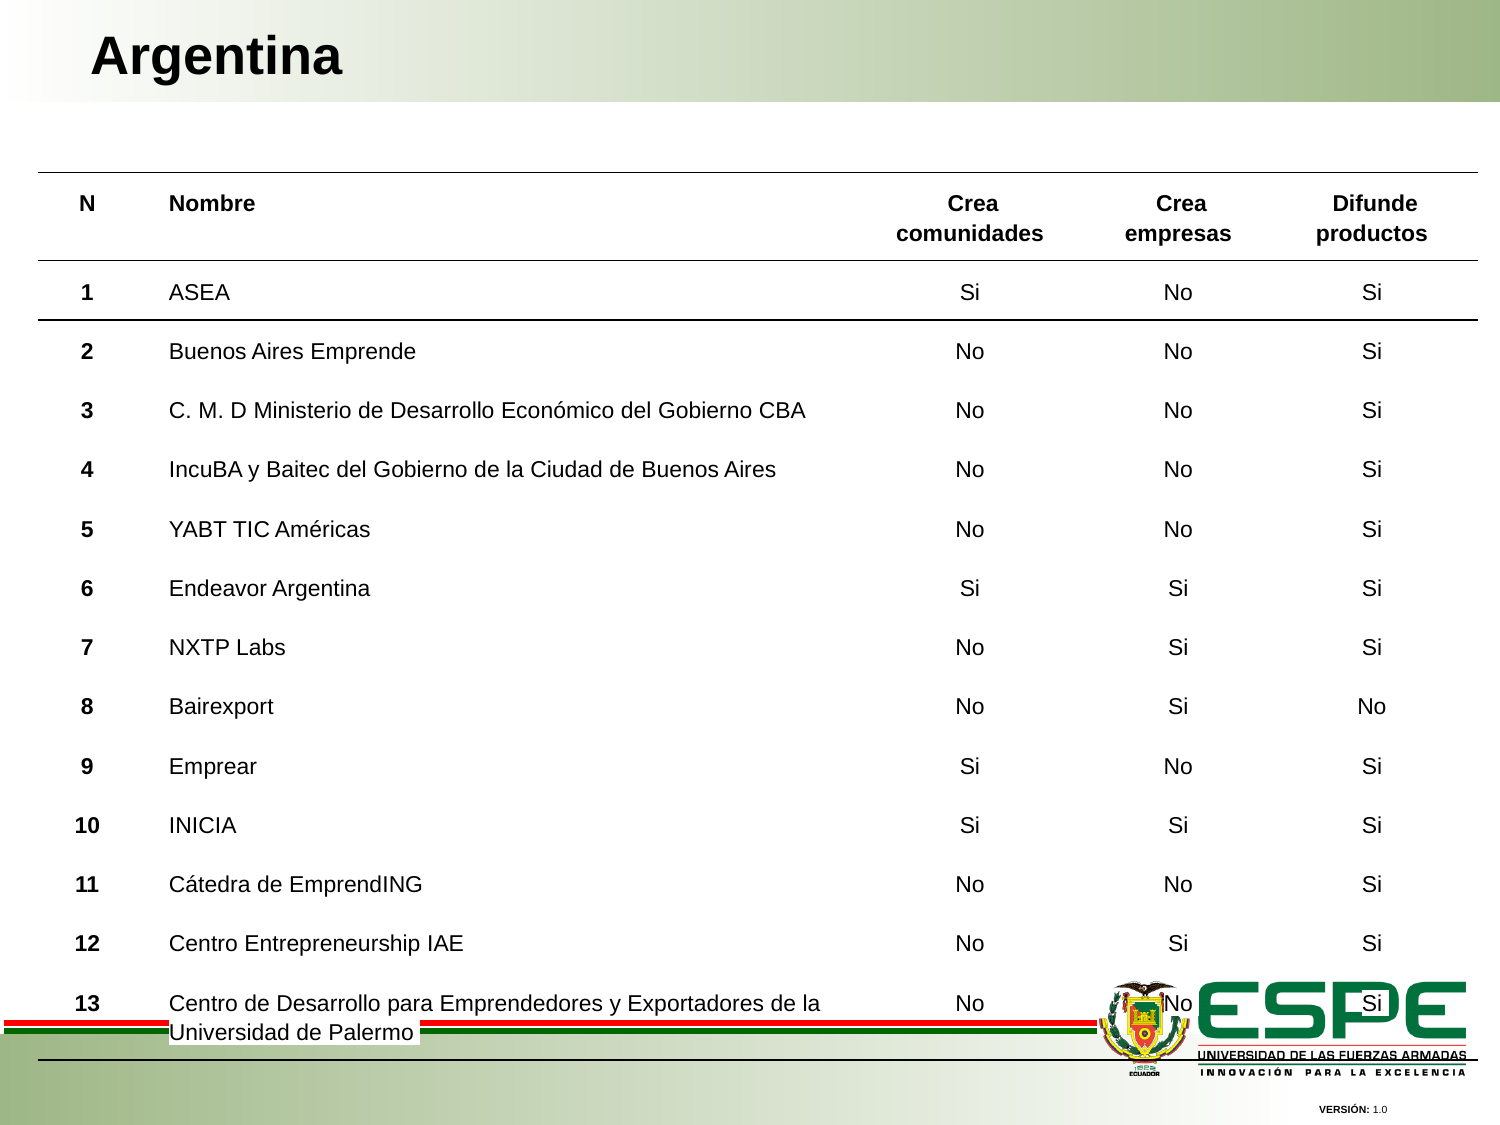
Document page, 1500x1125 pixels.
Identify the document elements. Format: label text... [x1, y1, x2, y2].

table_header Difunde productos [1272, 173, 1478, 260]
table_cell 11 [38, 853, 144, 912]
table_cell Si [1272, 972, 1478, 1059]
table_cell Si [856, 557, 1091, 616]
table_cell No [1091, 379, 1272, 438]
table_cell Si [1272, 912, 1478, 972]
table_cell Si [856, 794, 1091, 853]
table_cell NXTP Labs [144, 616, 856, 675]
table_cell Emprear [144, 735, 856, 794]
table_cell Si [1272, 735, 1478, 794]
table_cell Buenos Aires Emprende [144, 321, 856, 379]
table_cell No [856, 675, 1091, 735]
table_cell Centro Entrepreneurship IAE [144, 912, 856, 972]
table_cell No [856, 379, 1091, 438]
table_cell Si [1091, 912, 1272, 972]
table_cell Centro de Desarrollo para Emprendedores y Exportadores de la Universidad de Palermo [144, 972, 856, 1059]
table_cell 13 [38, 972, 144, 1059]
table_cell No [1272, 675, 1478, 735]
table_cell No [1091, 735, 1272, 794]
table_cell Si [1272, 261, 1478, 319]
table_cell IncuBA y Baitec del Gobierno de la Ciudad de Buenos Aires [144, 438, 856, 498]
table_cell No [856, 498, 1091, 557]
table_cell No [856, 438, 1091, 498]
table_header Nombre [144, 173, 856, 260]
table_cell 1 [38, 261, 144, 319]
table_cell 5 [38, 498, 144, 557]
table_cell 3 [38, 379, 144, 438]
table_header N [38, 173, 144, 260]
table_cell 4 [38, 438, 144, 498]
table_cell Bairexport [144, 675, 856, 735]
table_cell No [856, 853, 1091, 912]
slide_number VERSIÓN: 1.0 [1281, 1092, 1425, 1125]
table_cell Si [1272, 379, 1478, 438]
table_cell No [1091, 261, 1272, 319]
table_cell No [856, 972, 1091, 1059]
table_cell Si [1272, 321, 1478, 379]
table_cell 9 [38, 735, 144, 794]
table_cell 6 [38, 557, 144, 616]
table_cell Si [1091, 675, 1272, 735]
picture [1099, 1061, 1466, 1076]
table_header Crea comunidades [856, 173, 1091, 260]
table_cell C. M. D Ministerio de Desarrollo Económico del Gobierno CBA [144, 379, 856, 438]
table_cell Si [1272, 557, 1478, 616]
table_cell Si [1272, 498, 1478, 557]
table_cell No [1091, 498, 1272, 557]
table_cell Si [1272, 616, 1478, 675]
table_cell Si [856, 735, 1091, 794]
table_cell Si [1272, 438, 1478, 498]
text_box Argentina [0, 12, 1425, 122]
table_cell 7 [38, 616, 144, 675]
table_cell No [1091, 972, 1272, 1059]
table_cell Si [1272, 853, 1478, 912]
table_cell No [856, 912, 1091, 972]
table_cell Si [1091, 557, 1272, 616]
table_cell Endeavor Argentina [144, 557, 856, 616]
table_cell 10 [38, 794, 144, 853]
table_cell ASEA [144, 261, 856, 319]
table_cell No [1091, 853, 1272, 912]
table_cell 8 [38, 675, 144, 735]
table_cell No [856, 616, 1091, 675]
table_cell Si [1272, 794, 1478, 853]
table_cell Cátedra de EmprendING [144, 853, 856, 912]
table_cell No [1091, 321, 1272, 379]
table_cell 2 [38, 321, 144, 379]
table_cell INICIA [144, 794, 856, 853]
table_cell Si [1091, 794, 1272, 853]
table_cell YABT TIC Américas [144, 498, 856, 557]
table_cell No [1091, 438, 1272, 498]
table_header Crea empresas [1091, 173, 1272, 260]
table_cell 12 [38, 912, 144, 972]
table_cell Si [856, 261, 1091, 319]
table_cell Si [1091, 616, 1272, 675]
table_cell No [856, 321, 1091, 379]
